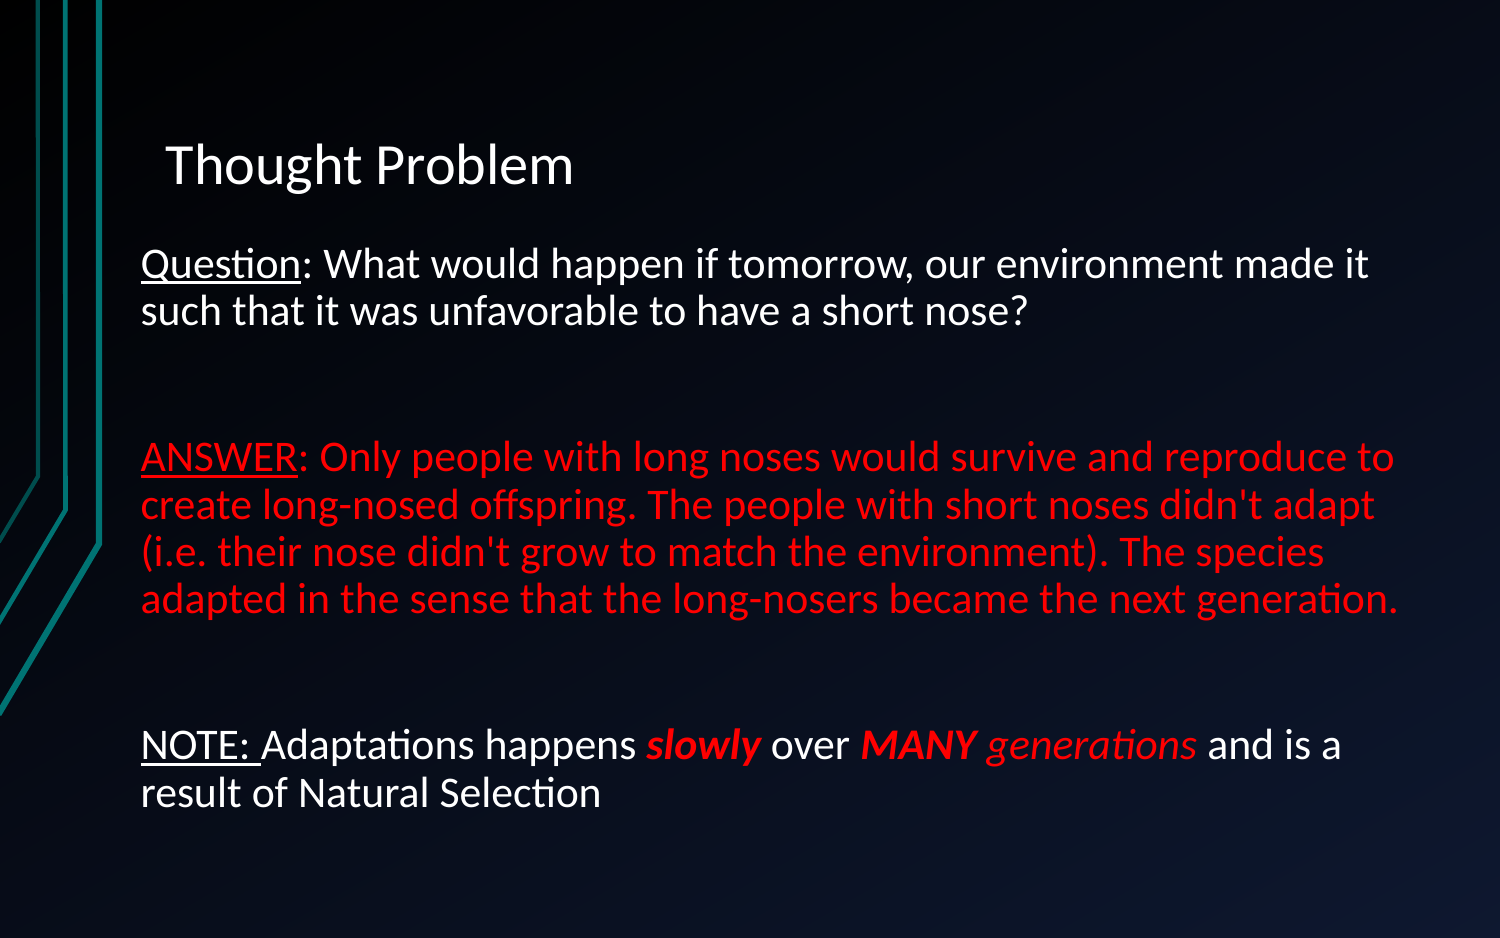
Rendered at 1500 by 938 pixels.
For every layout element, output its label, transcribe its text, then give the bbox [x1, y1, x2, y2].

list Question: What would happen if tomorrow, our environment made it such that it was unfavorable to have a short nose? ANSWER: Only people with long noses would survive and reproduce to create long-nosed offspring. The people with short noses didn't adapt (i.e. their nose didn't grow to match the environment). The species adapted in the sense that the long-nosers became the next generation. NOTE: Adaptations happens slowly over MANY generations and is a result of Natural Selection [125, 232, 1450, 843]
title Thought Problem [150, 37, 1425, 205]
